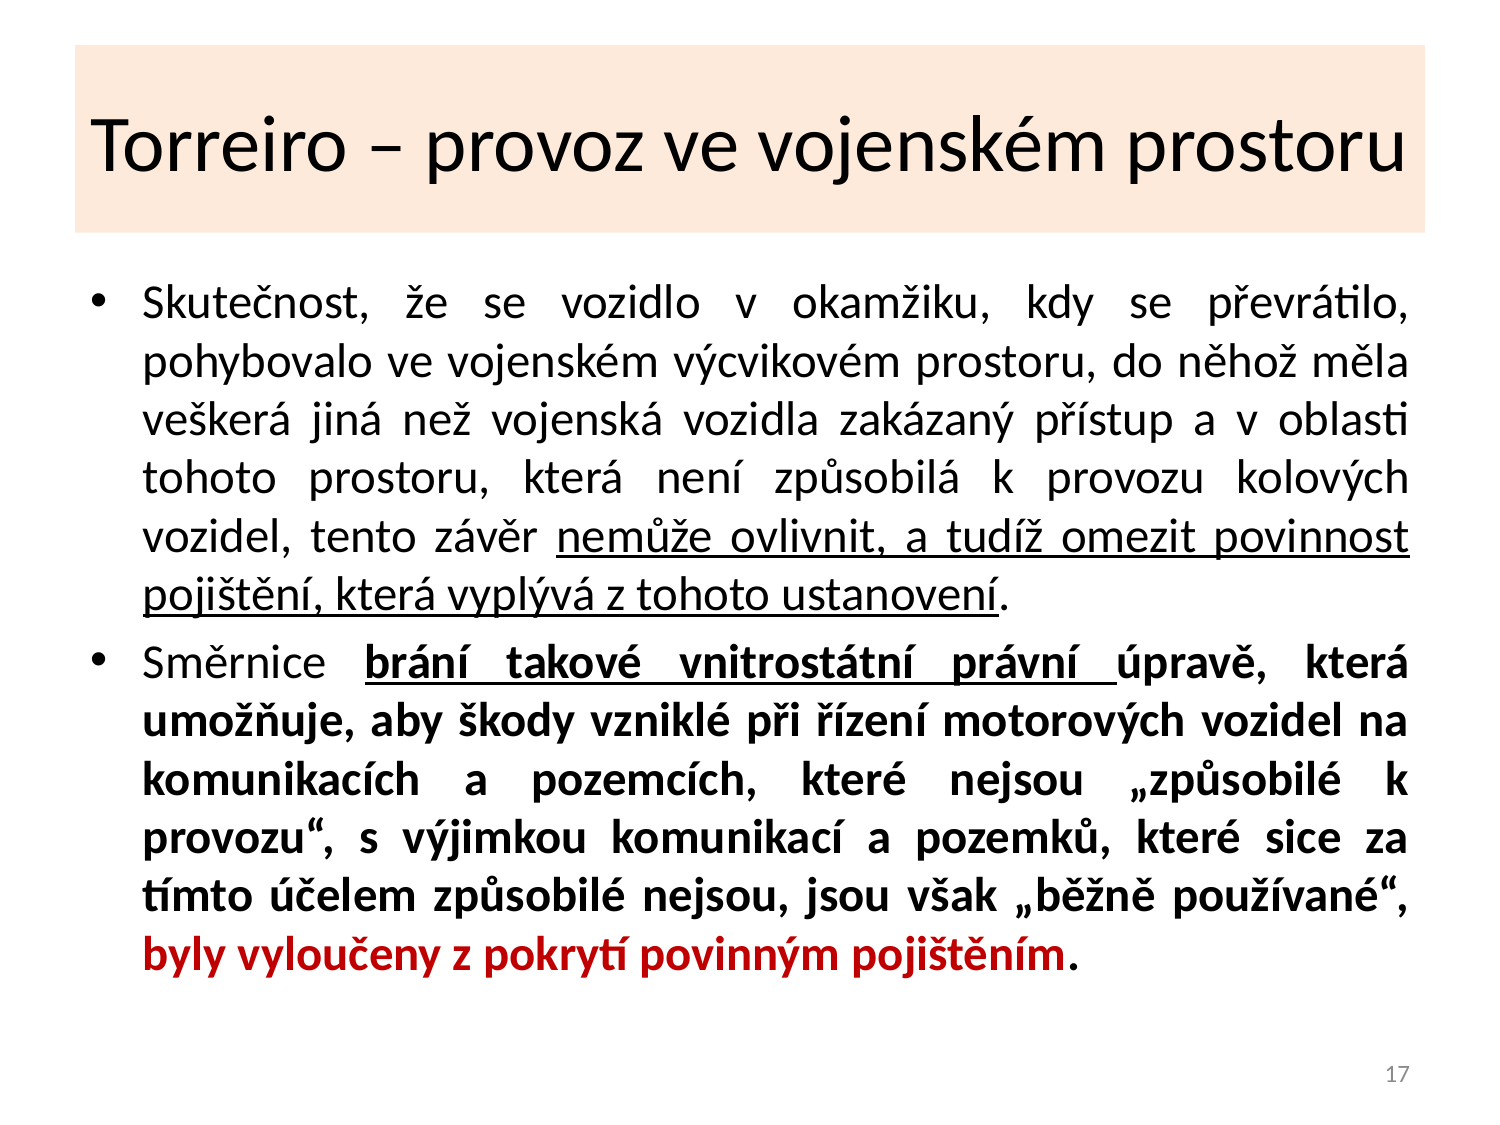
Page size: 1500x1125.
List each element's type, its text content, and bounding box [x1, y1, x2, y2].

title Torreiro – provoz ve vojenském prostoru [75, 45, 1425, 233]
slide_number 17 [1074, 1042, 1425, 1103]
list Skutečnost, že se vozidlo v okamžiku, kdy se převrátilo, pohybovalo ve vojenském výcvikovém prostoru, do něhož měla veškerá jiná než vojenská vozidla zakázaný přístup a v oblasti tohoto prostoru, která není způsobilá k provozu kolových vozidel, tento závěr nemůže ovlivnit, a tudíž omezit povinnost pojištění, která vyplývá z tohoto ustanovení. Směrnice brání takové vnitrostátní právní úpravě, která umožňuje, aby škody vzniklé při řízení motorových vozidel na komunikacích a pozemcích, které nejsou „způsobilé k provozu“, s výjimkou komunikací a pozemků, které sice za tímto účelem způsobilé nejsou, jsou však „běžně používané“, byly vyloučeny z pokrytí povinným pojištěním. [75, 262, 1425, 1005]
